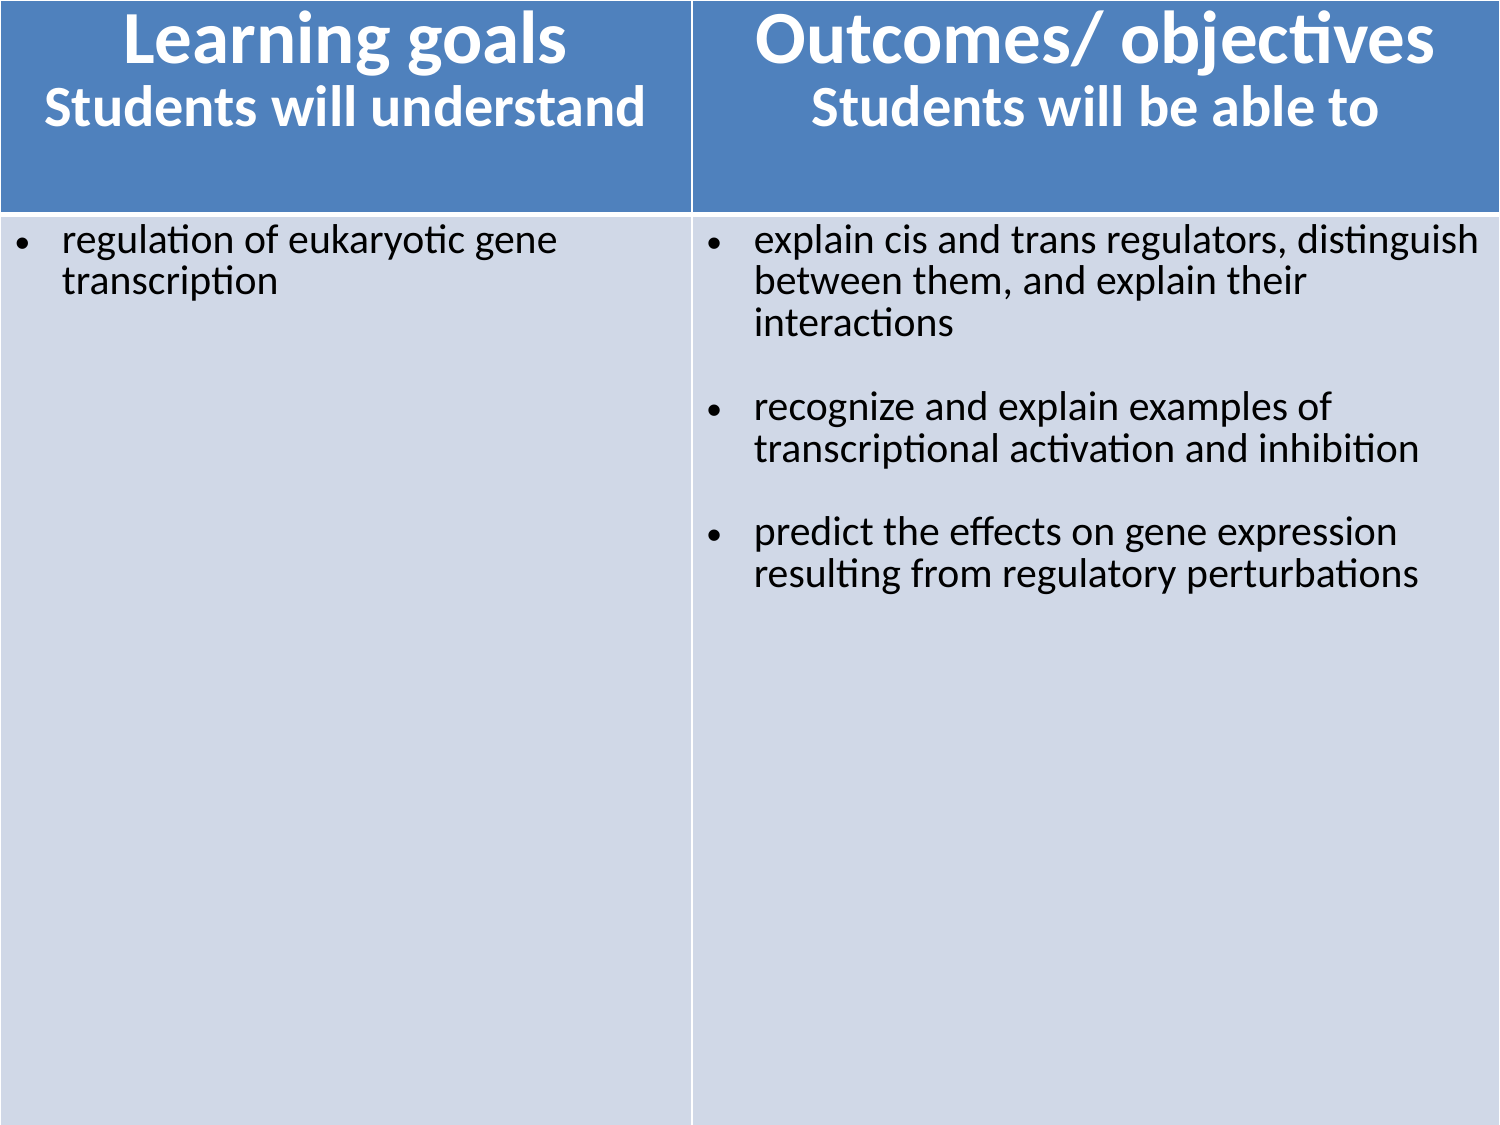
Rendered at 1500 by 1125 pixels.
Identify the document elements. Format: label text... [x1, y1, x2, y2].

table_header Outcomes/ objectives Students will be able to [693, 1, 1499, 212]
table_cell explain cis and trans regulators, distinguish between them, and explain their interactions recognize and explain examples of transcriptional activation and inhibition predict the effects on gene expression resulting from regulatory perturbations [693, 217, 1499, 1125]
table_cell regulation of eukaryotic gene transcription [1, 217, 691, 1125]
table_header Learning goals Students will understand [1, 1, 691, 212]
